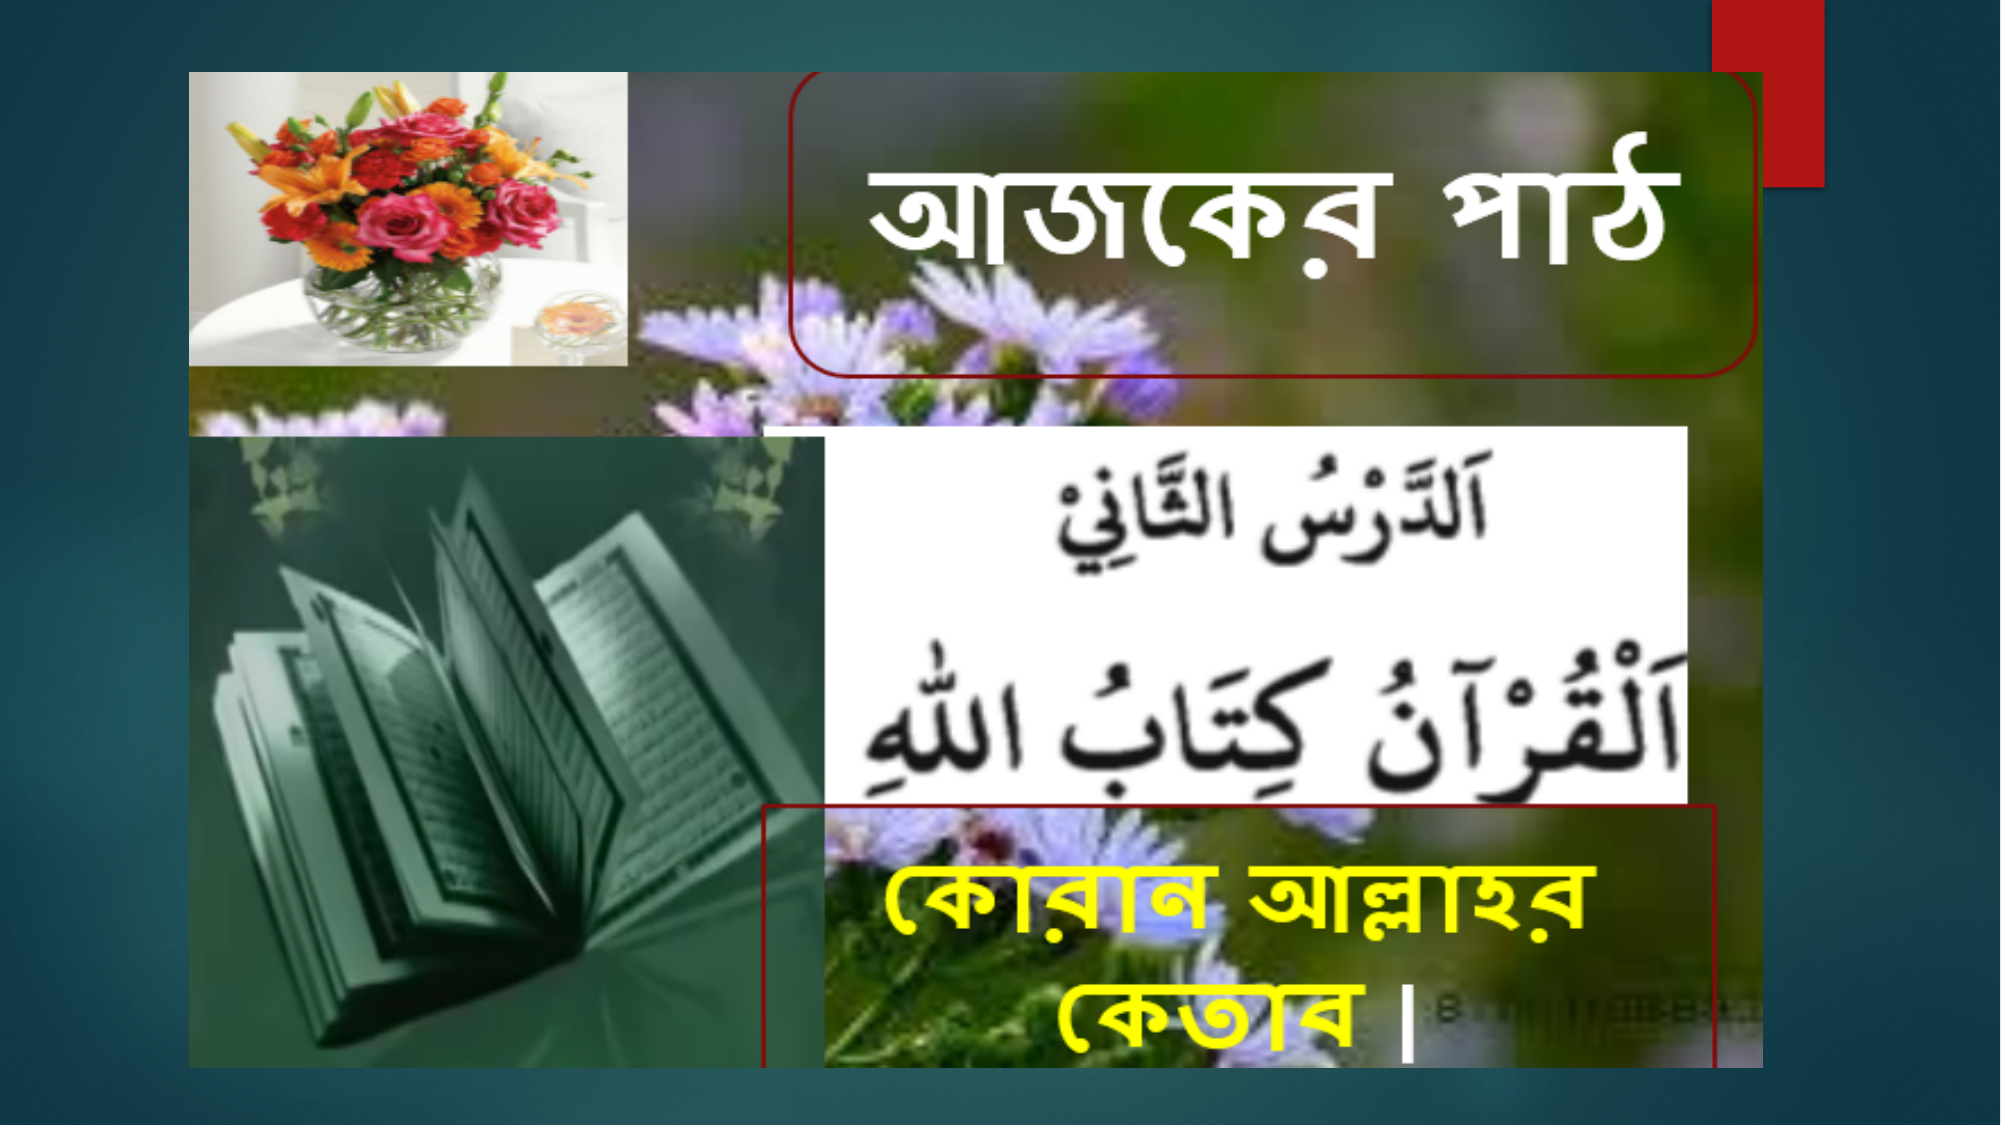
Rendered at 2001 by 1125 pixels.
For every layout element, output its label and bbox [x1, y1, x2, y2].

picture [0, 0, 1763, 1125]
